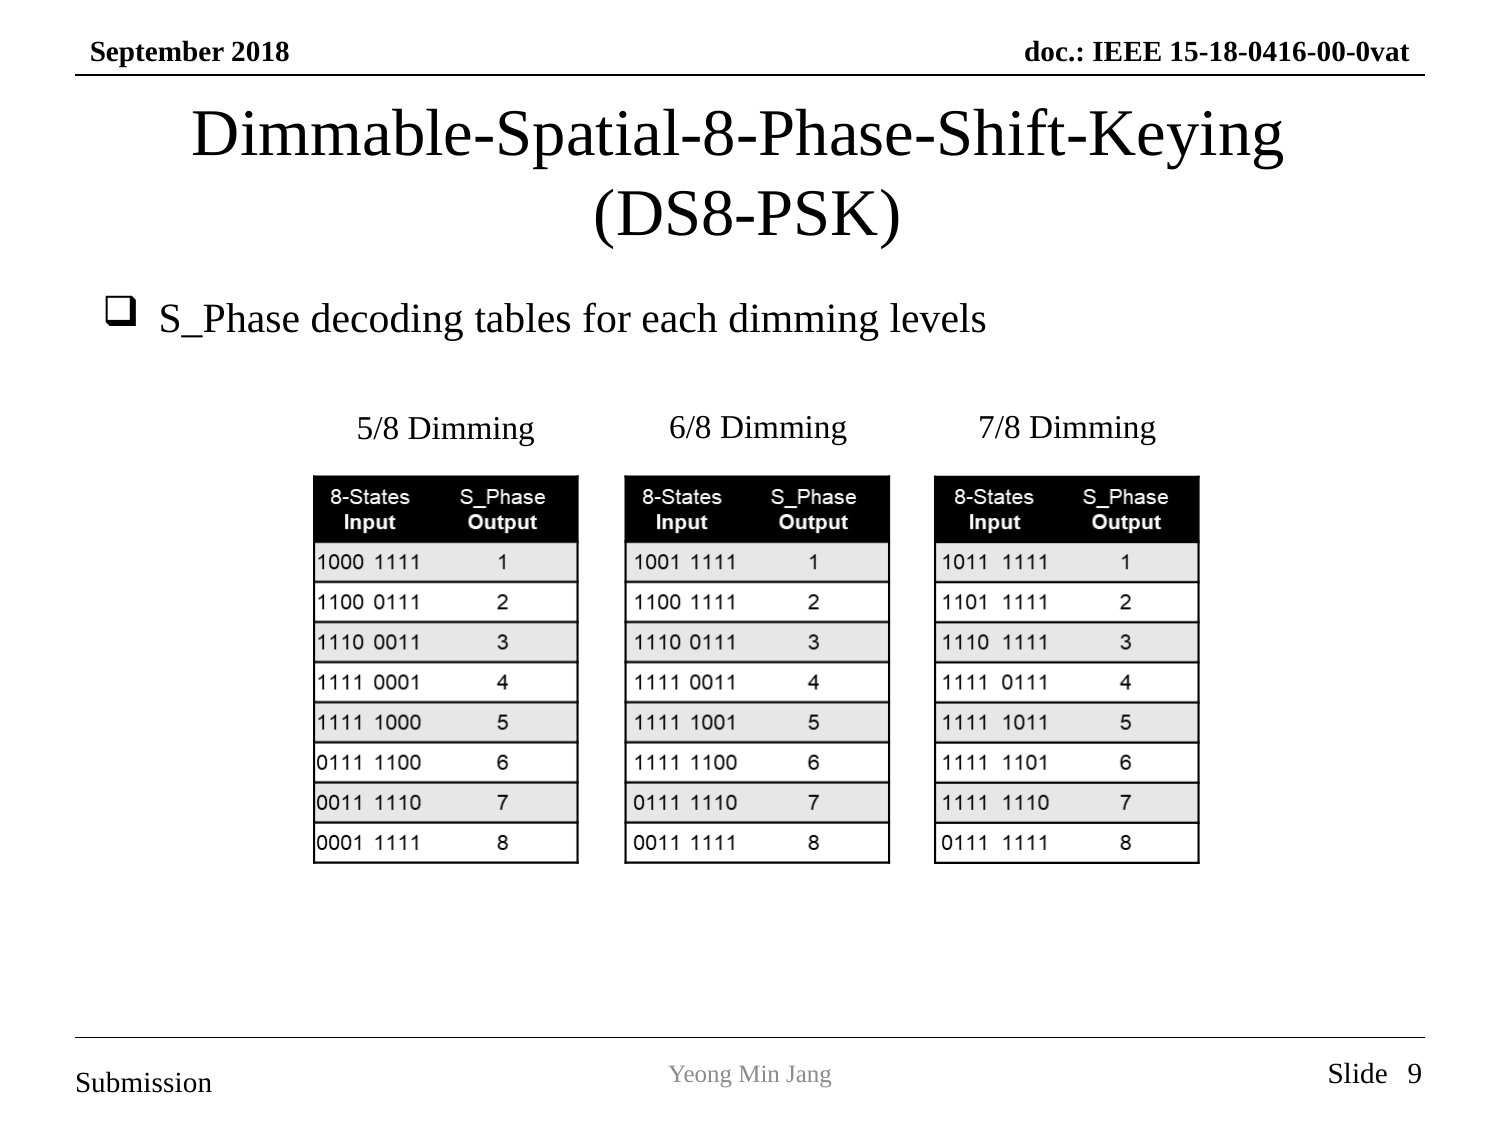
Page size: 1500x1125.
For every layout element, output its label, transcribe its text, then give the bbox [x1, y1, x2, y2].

text_box 5/8 Dimming [341, 398, 551, 454]
picture [312, 475, 580, 867]
title Dimmable-Spatial-8-Phase-Shift-Keying (DS8-PSK) [72, 75, 1423, 263]
picture [933, 475, 1202, 867]
text_box S_Phase decoding tables for each dimming levels [87, 283, 1402, 399]
picture [624, 475, 893, 867]
text_box 7/8 Dimming [963, 398, 1172, 453]
text_box 6/8 Dimming [654, 397, 863, 453]
